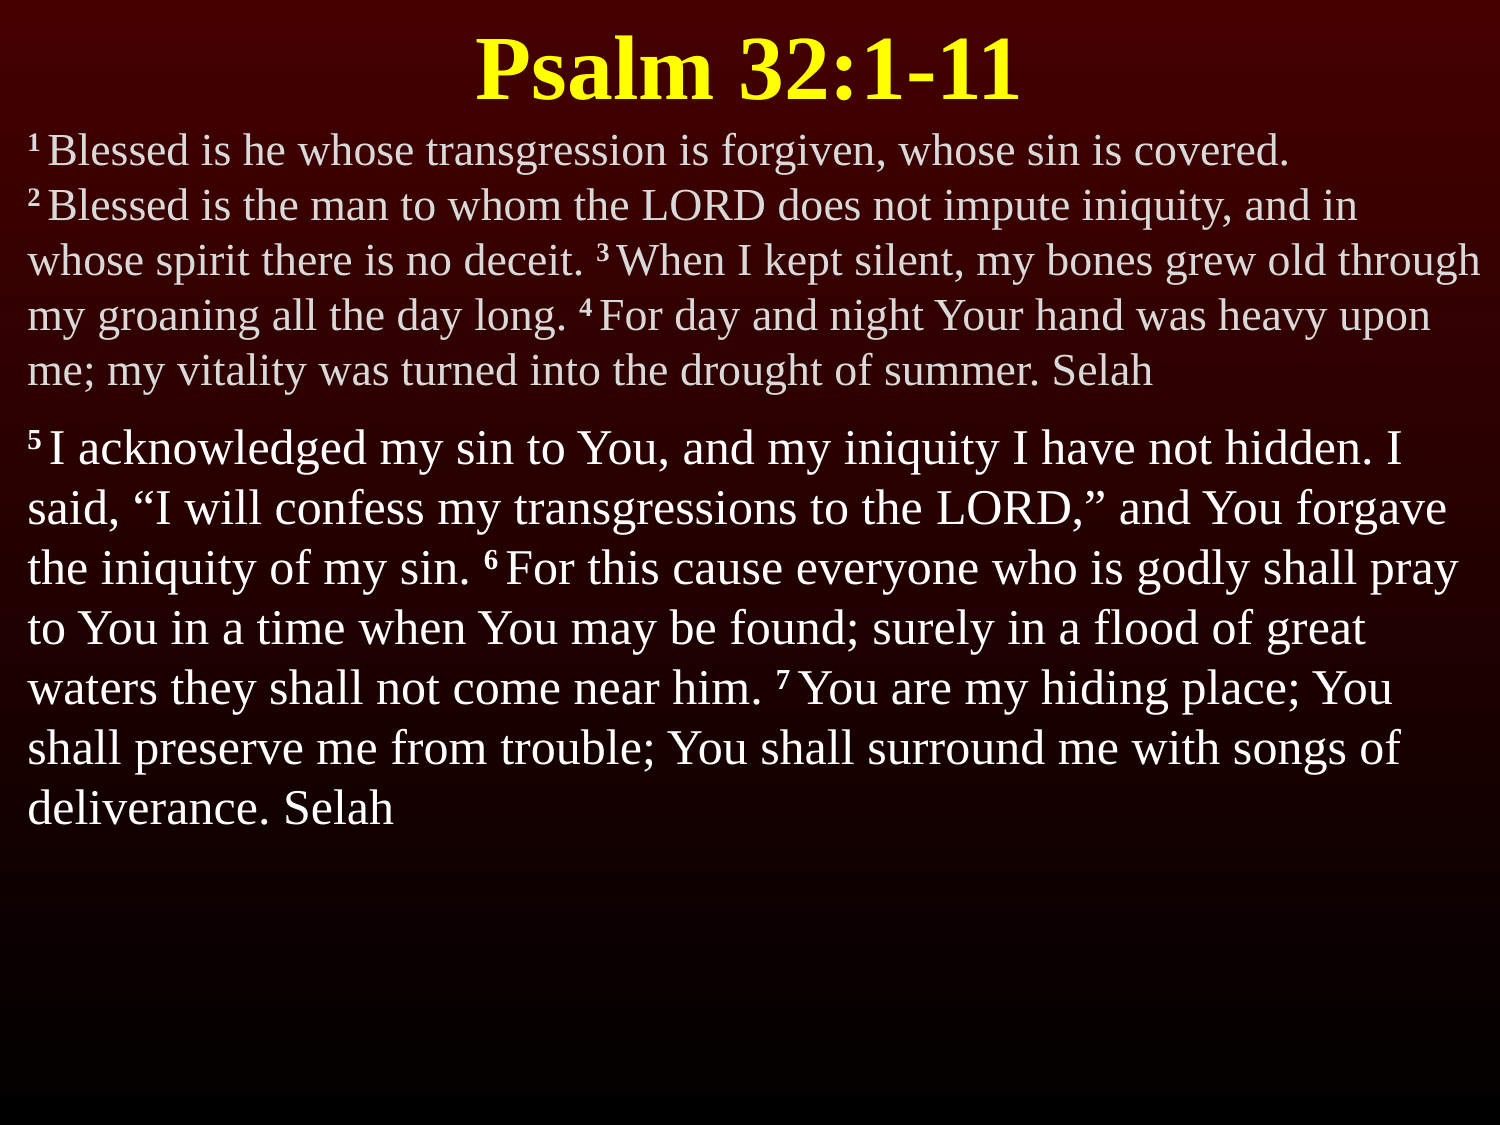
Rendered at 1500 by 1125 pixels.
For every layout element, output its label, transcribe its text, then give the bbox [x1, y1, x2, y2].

text_box 1 Blessed is he whose transgression is forgiven, whose sin is covered. 2 Blessed is the man to whom the Lord does not impute iniquity, and in whose spirit there is no deceit. 3 When I kept silent, my bones grew old through my groaning all the day long. 4 For day and night Your hand was heavy upon me; my vitality was turned into the drought of summer. Selah 5 I acknowledged my sin to You, and my iniquity I have not hidden. I said, “I will confess my transgressions to the Lord,” and You forgave the iniquity of my sin. 6 For this cause everyone who is godly shall pray to You in a time when You may be found; surely in a flood of great waters they shall not come near him. 7 You are my hiding place; You shall preserve me from trouble; You shall surround me with songs of deliverance. Selah [12, 112, 1500, 843]
title Psalm 32:1-11 [0, 0, 1500, 125]
